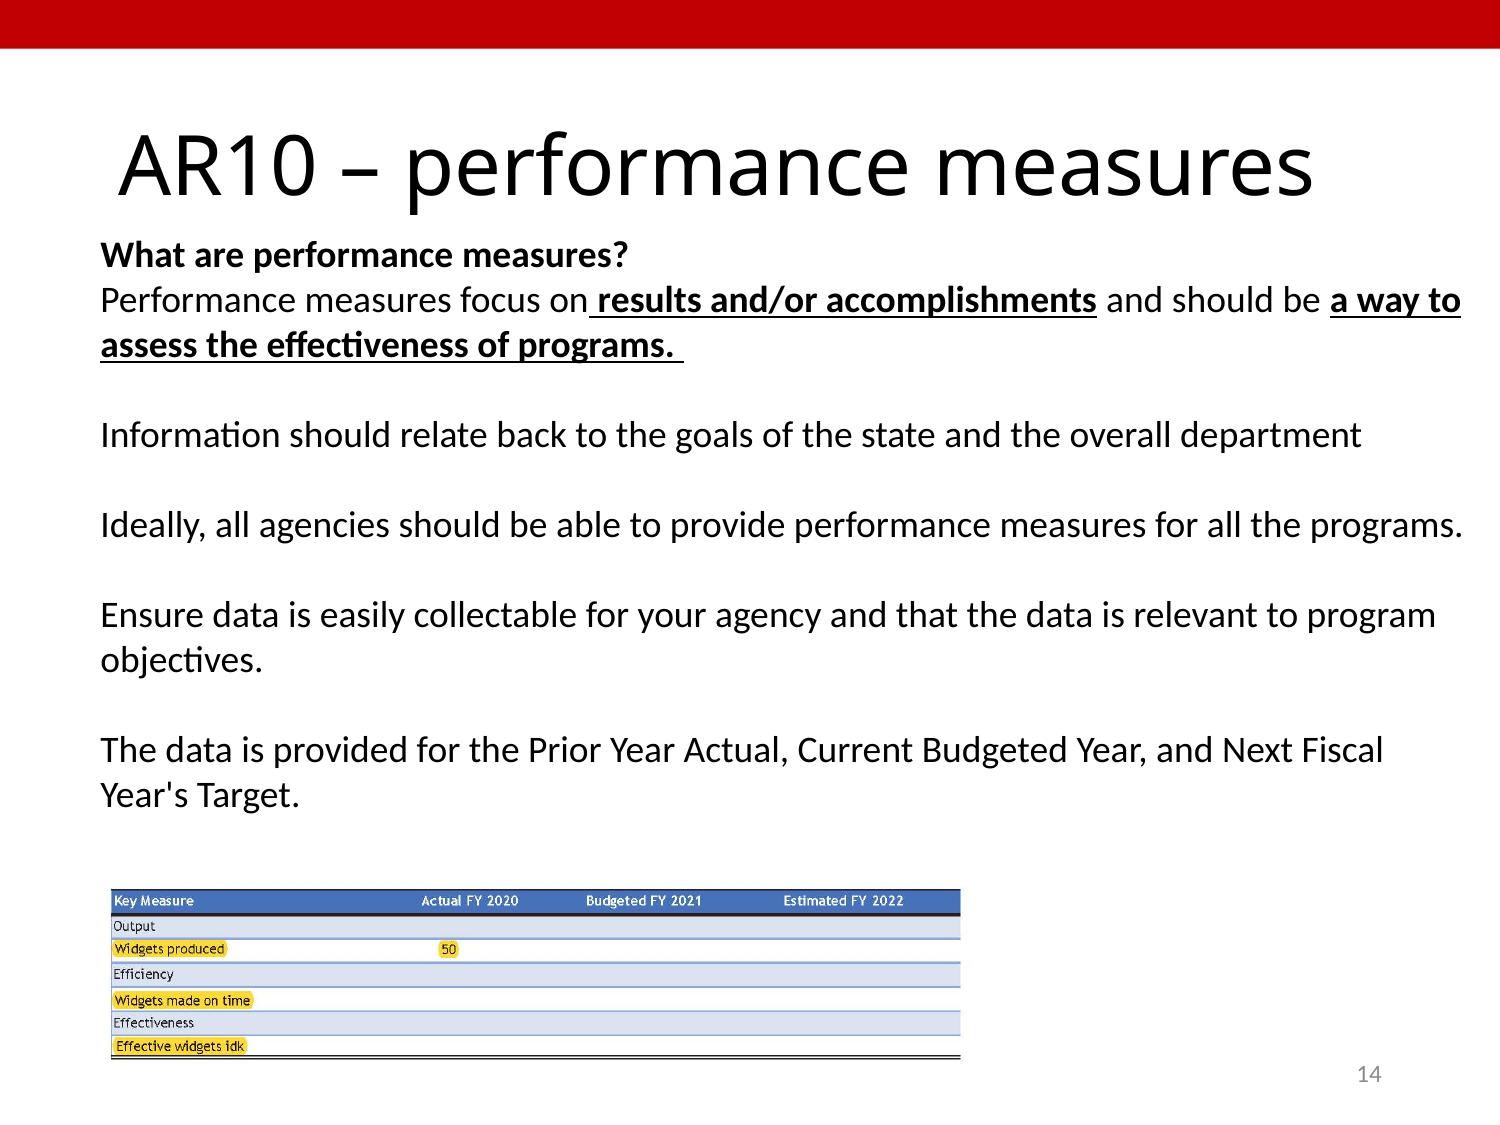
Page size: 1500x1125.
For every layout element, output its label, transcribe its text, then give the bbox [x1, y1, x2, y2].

text_box What are performance measures? Performance measures focus on results and/or accomplishments and should be a way to assess the effectiveness of programs. Information should relate back to the goals of the state and the overall department Ideally, all agencies should be able to provide performance measures for all the programs. Ensure data is easily collectable for your agency and that the data is relevant to program objectives. The data is provided for the Prior Year Actual, Current Budgeted Year, and Next Fiscal Year's Target. [85, 223, 1483, 913]
title AR10 – performance measures [103, 59, 1397, 223]
picture [0, 0, 1500, 1125]
slide_number 14 [1059, 1042, 1397, 1103]
